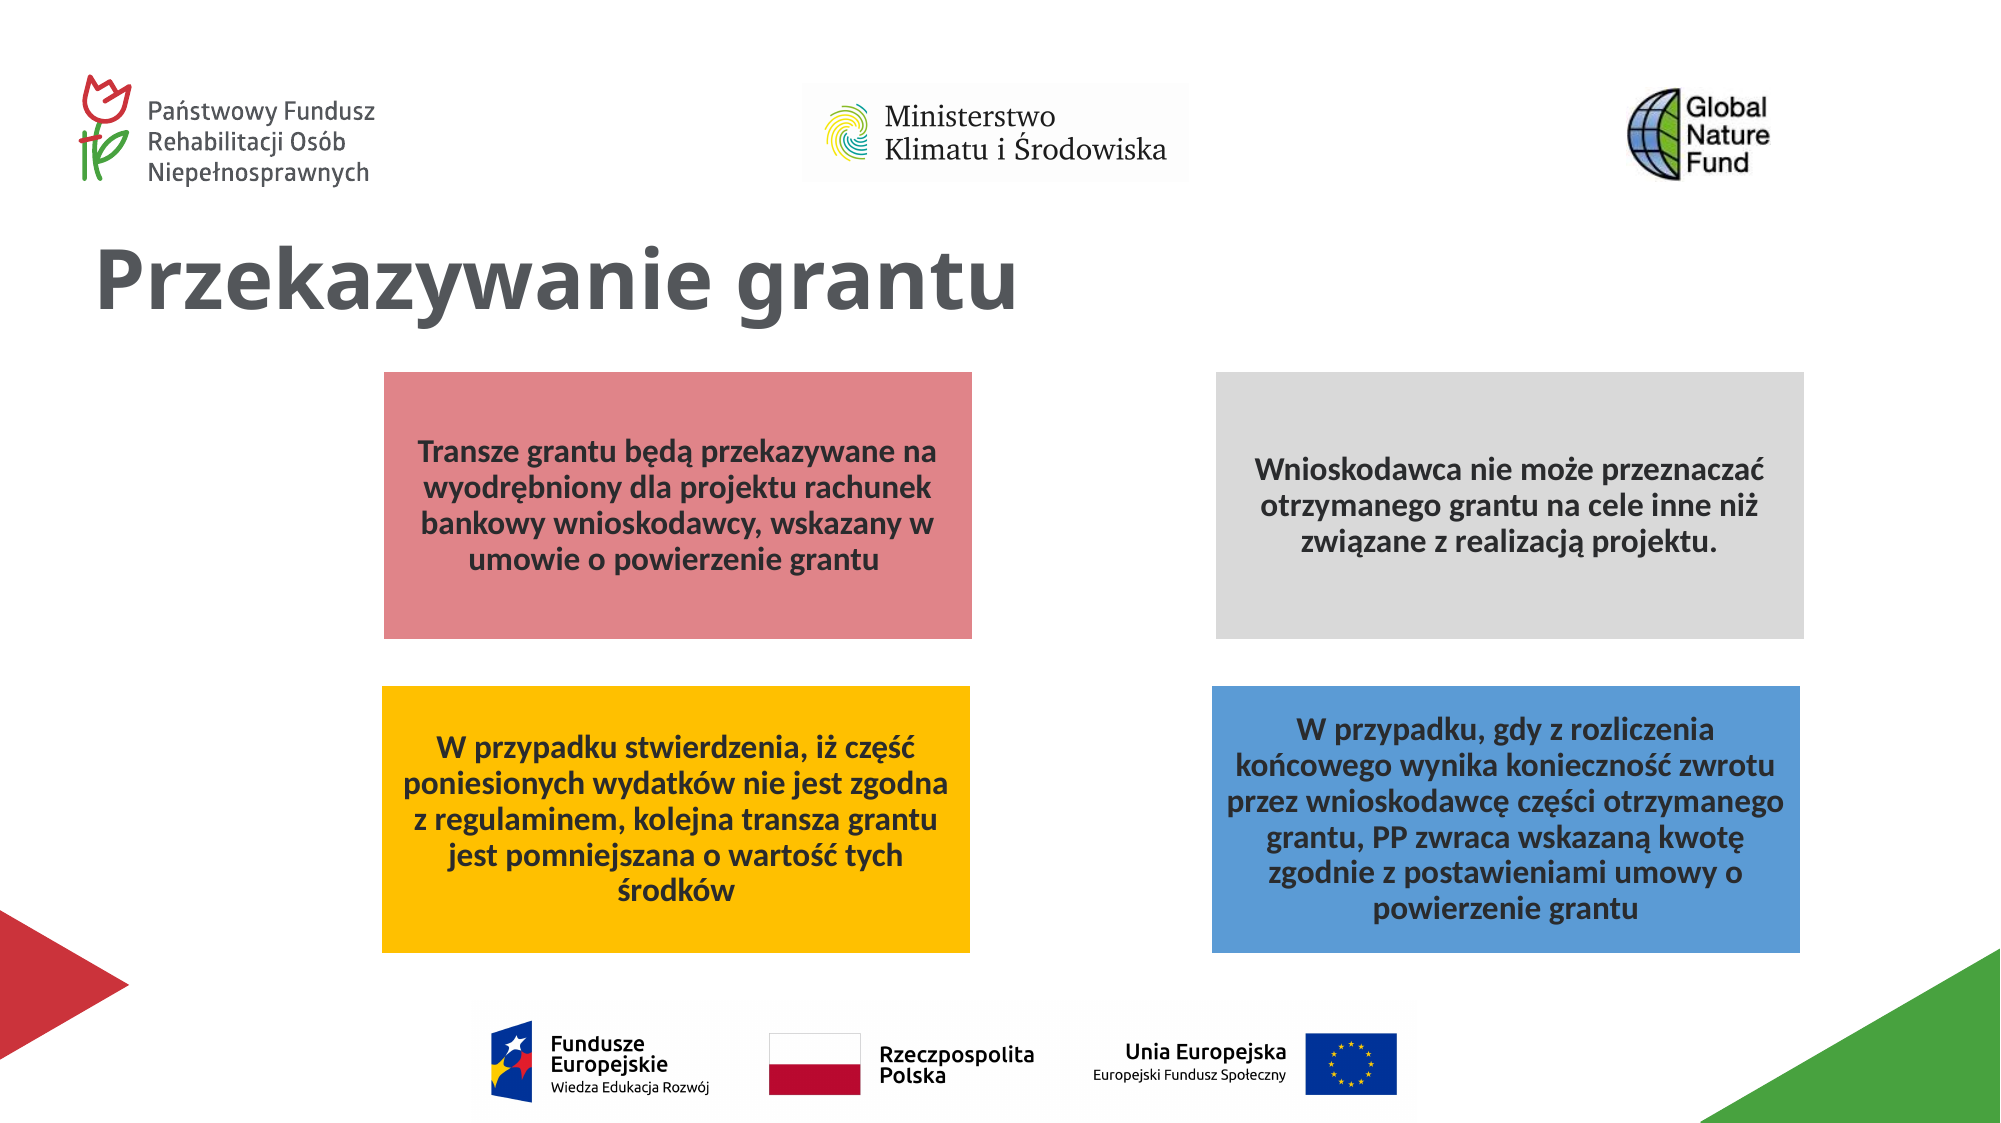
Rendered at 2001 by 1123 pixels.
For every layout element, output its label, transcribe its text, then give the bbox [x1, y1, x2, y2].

picture [470, 1000, 1417, 1123]
picture [1626, 87, 1771, 182]
picture [802, 83, 1189, 182]
title Przekazywanie grantu [78, 207, 1913, 358]
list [78, 371, 1913, 954]
